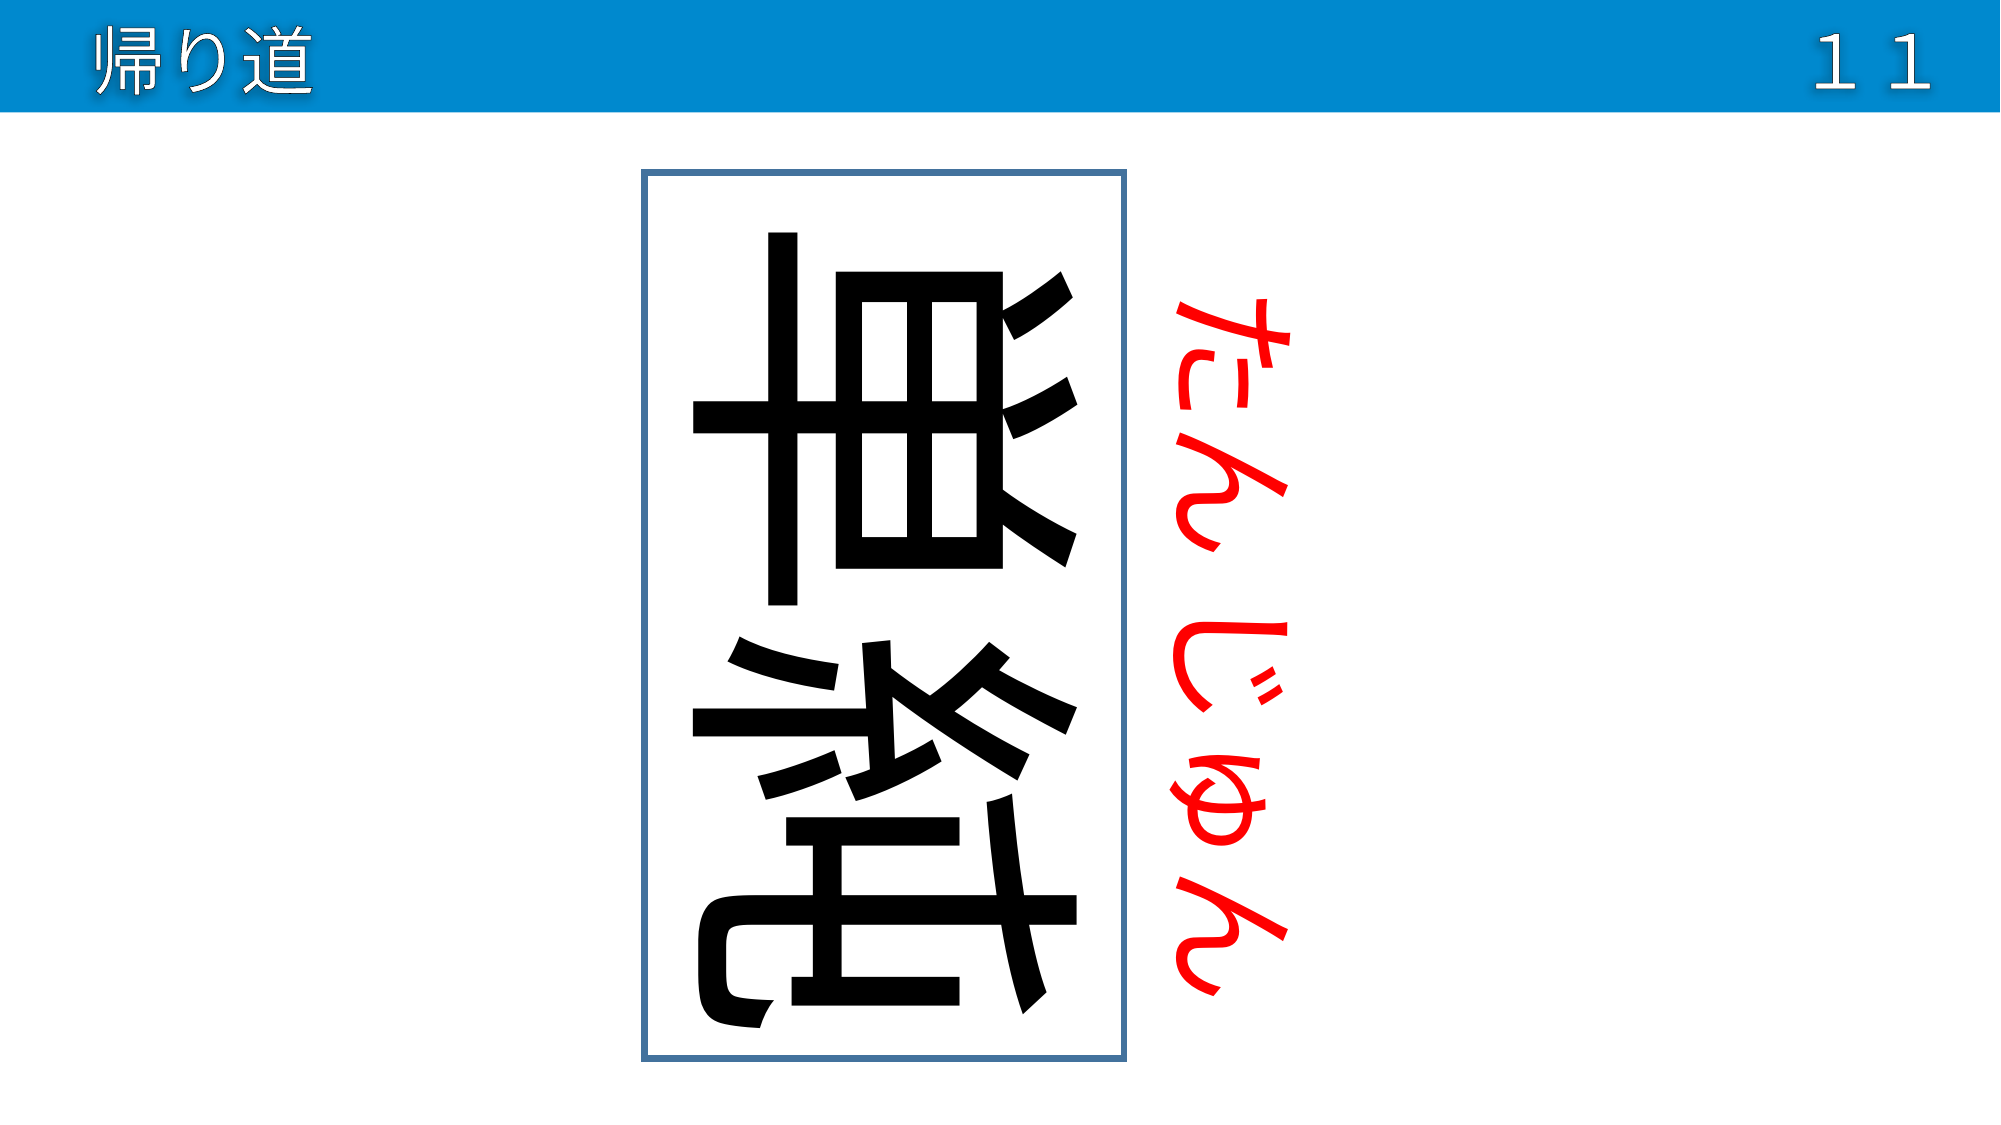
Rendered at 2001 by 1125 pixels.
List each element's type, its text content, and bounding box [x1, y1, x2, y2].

text_box 単純 [616, 195, 1152, 1125]
text_box [643, 172, 1125, 1060]
text_box １１ [1782, 6, 1963, 112]
text_box たん じゅん [1129, 270, 1327, 1050]
text_box 帰り道 [75, 6, 1225, 112]
text_box [0, 0, 2000, 113]
